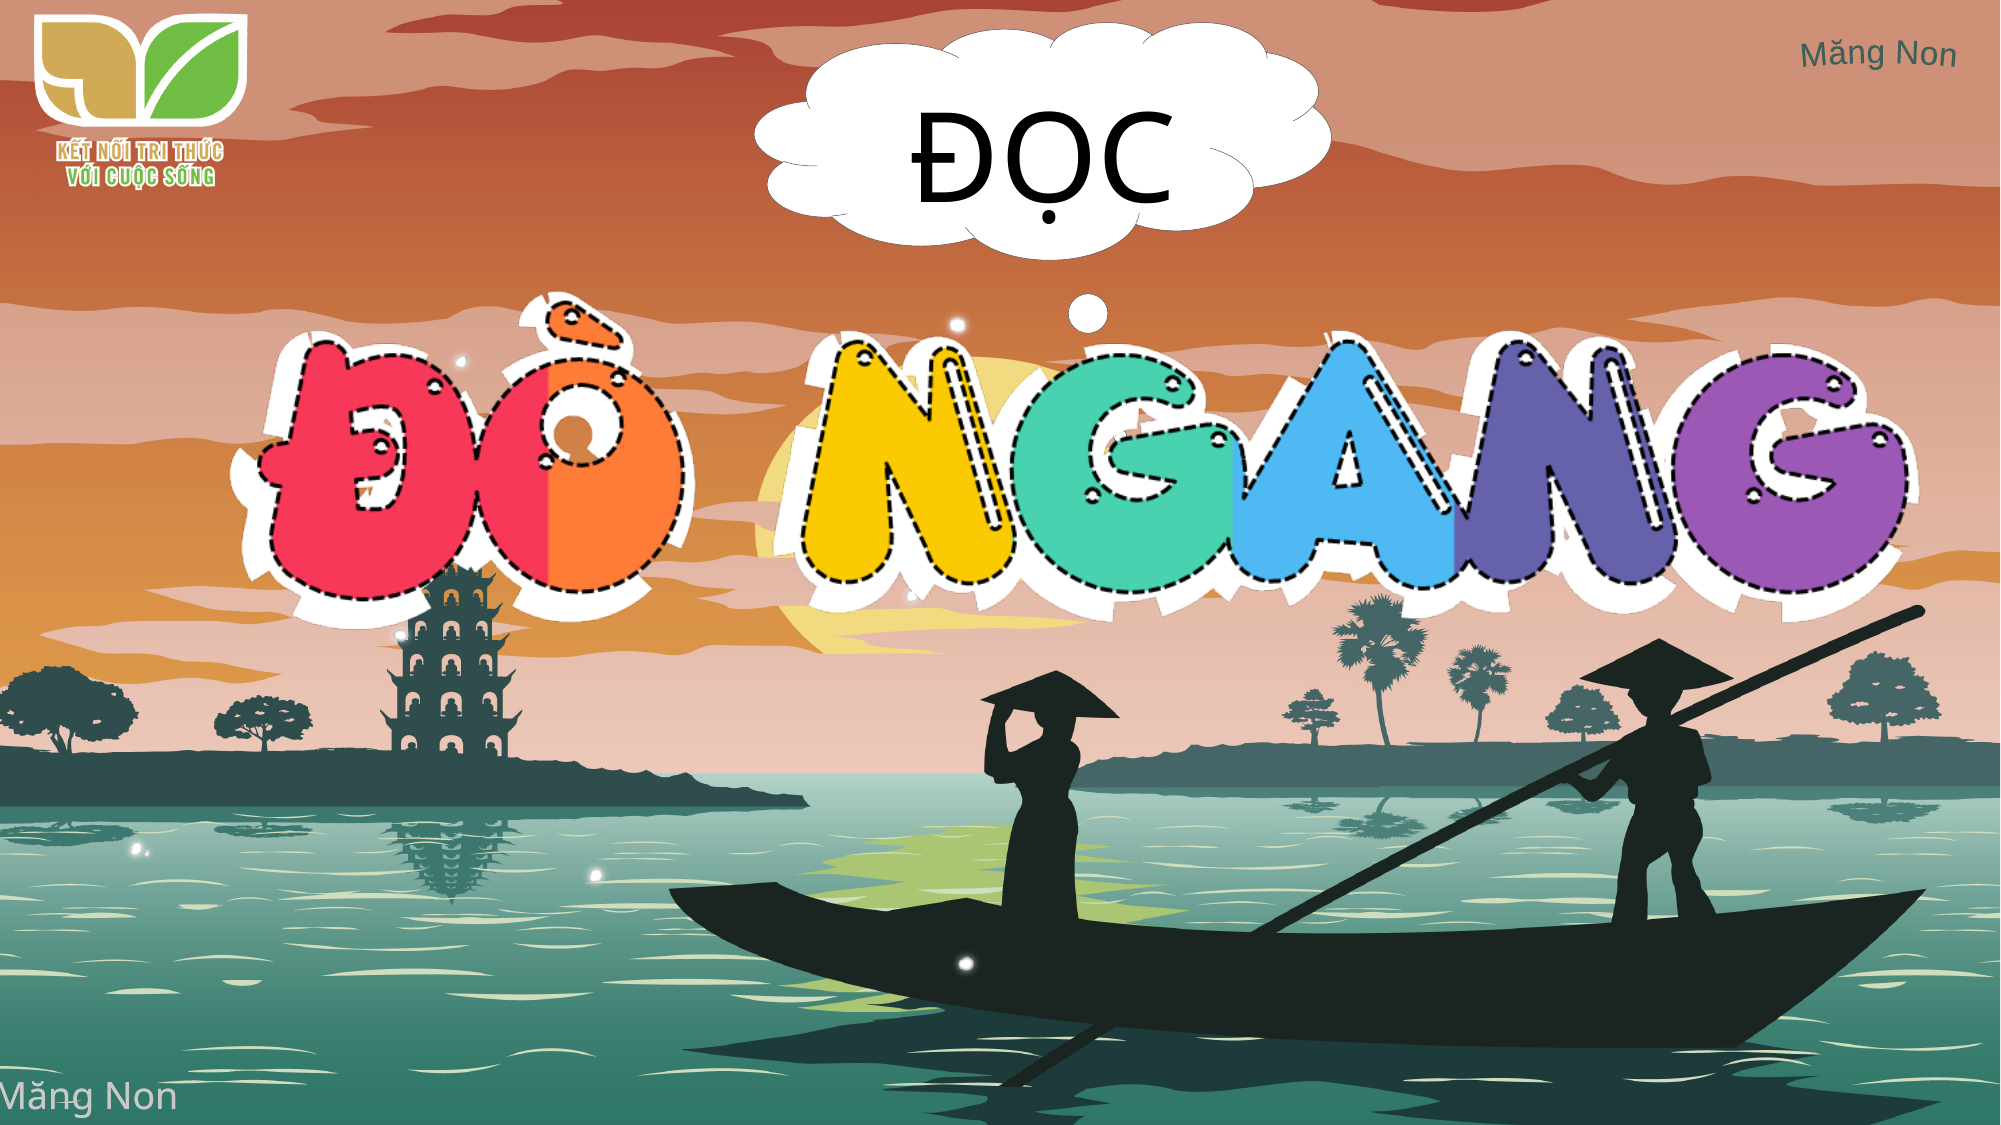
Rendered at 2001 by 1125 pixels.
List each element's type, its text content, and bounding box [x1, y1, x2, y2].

text_box Măng Non [0, 995, 266, 1125]
picture [0, 0, 2001, 1125]
text_box ĐỌC [692, 69, 1394, 235]
text_box [983, 235, 1129, 262]
text_box [816, 21, 1309, 69]
